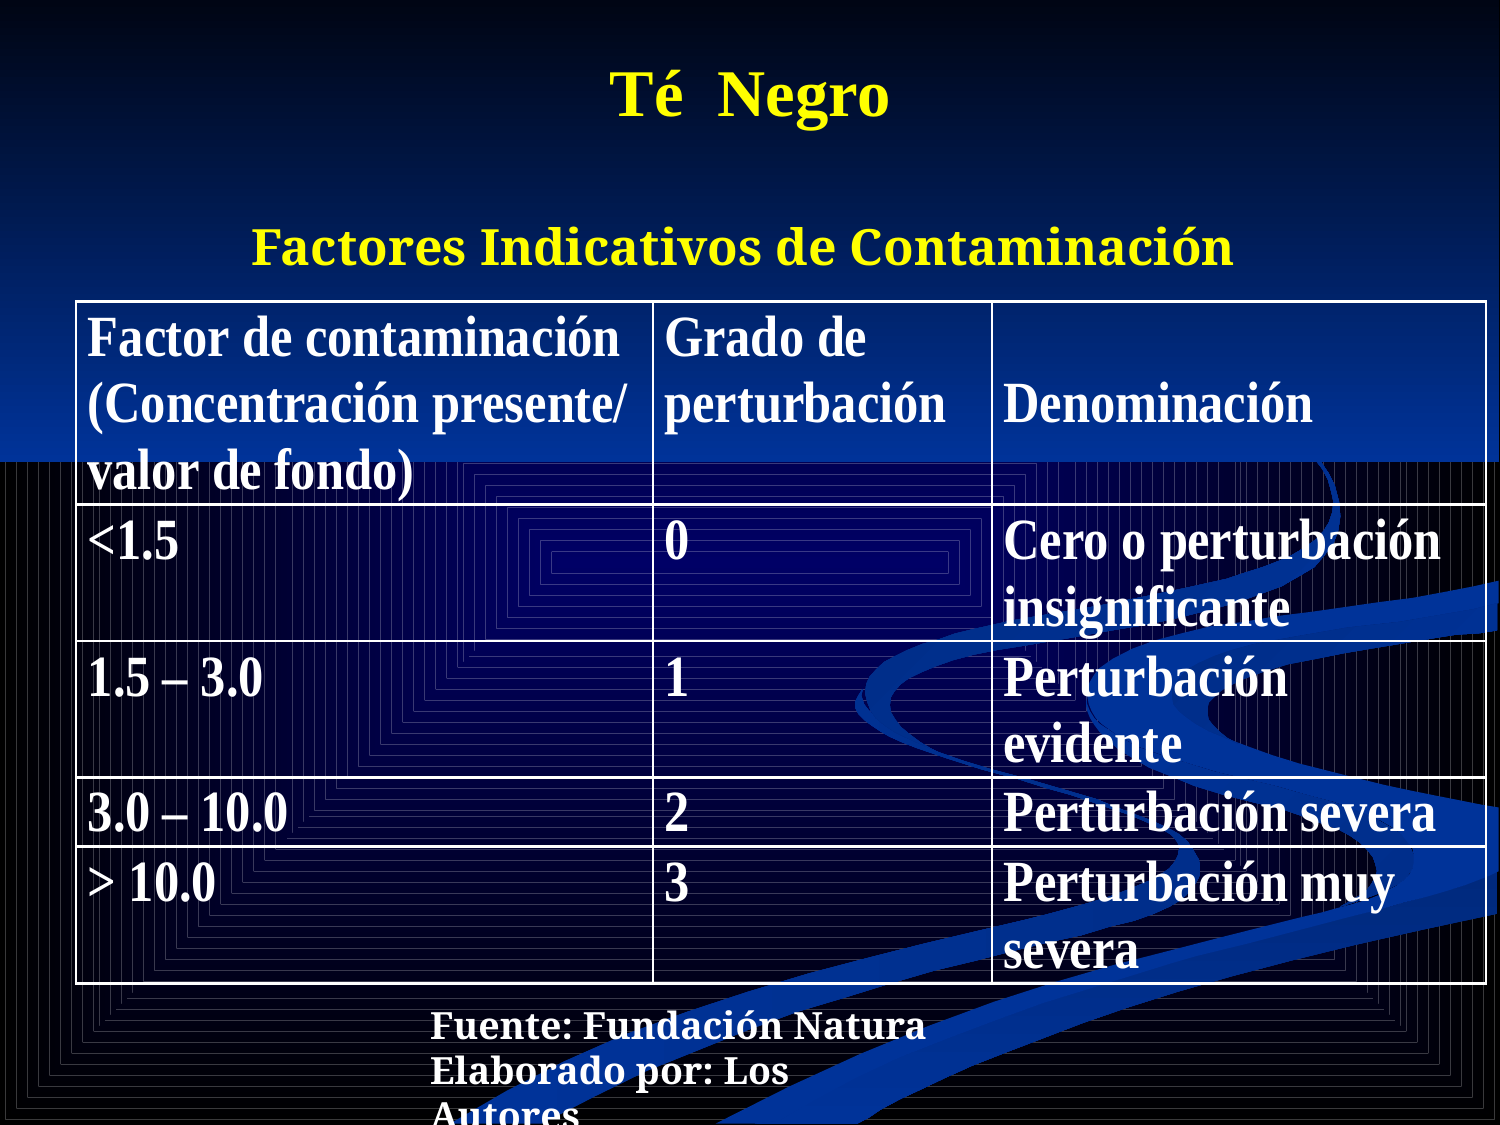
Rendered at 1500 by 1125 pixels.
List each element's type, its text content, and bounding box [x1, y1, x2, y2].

text_box Fuente: Fundación Natura Elaborado por: Los Autores [135, 1044, 951, 1125]
text_box Té Negro [419, 42, 1082, 138]
text_box Factores Indicativos de Contaminación [237, 208, 1264, 283]
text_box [74, 299, 1488, 1036]
